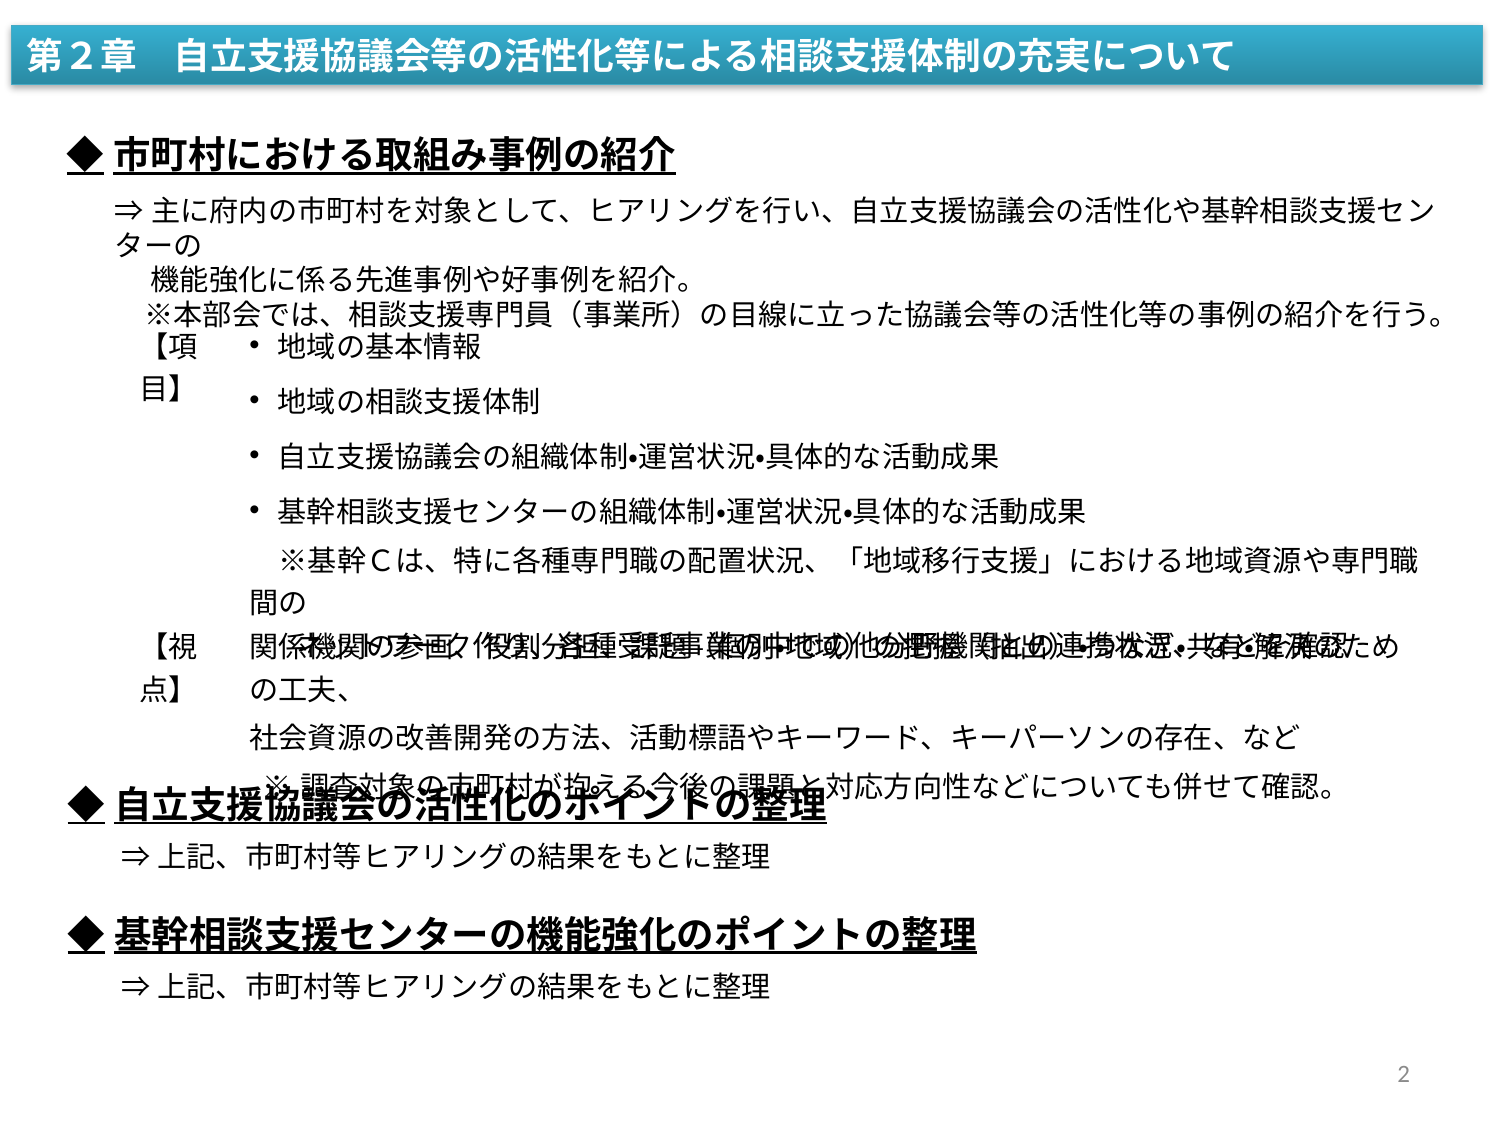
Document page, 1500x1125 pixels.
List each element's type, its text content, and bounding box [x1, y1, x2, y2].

text_box ◆基幹相談支援センターの機能強化のポイントの整理 [53, 903, 1476, 964]
table_header 【項目】 [100, 317, 238, 618]
table_cell 【視点】 [100, 618, 238, 773]
slide_number 2 [1074, 1042, 1425, 1103]
text_box ⇒上記、市町村等ヒアリングの結果をもとに整理 [106, 960, 1483, 1011]
text_box 第２章 自立支援協議会等の活性化等による相談支援体制の充実について [11, 25, 1483, 85]
text_box ⇒上記、市町村等ヒアリングの結果をもとに整理 [106, 830, 1483, 881]
table_cell 関係機関の参画、役割分担、課題（個別・地域）の把握（抽出）・つなぎ・共有・解決のための工夫、 社会資源の改善開発の方法、活動標語やキーワード、キーパーソンの存在、など ※調査対象の市町村が抱える今後の課題と対応方向性などについても併せて確認。 [238, 618, 1435, 773]
text_box ◆自立支援協議会の活性化のポイントの整理 [53, 773, 1476, 834]
text_box ⇒主に府内の市町村を対象として、ヒアリングを行い、自立支援協議会の活性化や基幹相談支援センターの 機能強化に係る先進事例や好事例を紹介。 ※本部会では、相談支援専門員（事業所）の目線に立った協議会等の活性化等の事例の紹介を行う。 [100, 184, 1477, 794]
table_header 地域の基本情報 地域の相談支援体制 自立支援協議会の組織体制・運営状況・具体的な活動成果 基幹相談支援センターの組織体制・運営状況・具体的な活動成果 ※基幹Ｃは、特に各種専門職の配置状況、「地域移行支援」における地域資源や専門職間の ネットワーク作り、各種受託事業の中での他分野機関との連携状況、などを確認 [238, 317, 1435, 618]
text_box ◆市町村における取組み事例の紹介 [52, 123, 1475, 184]
